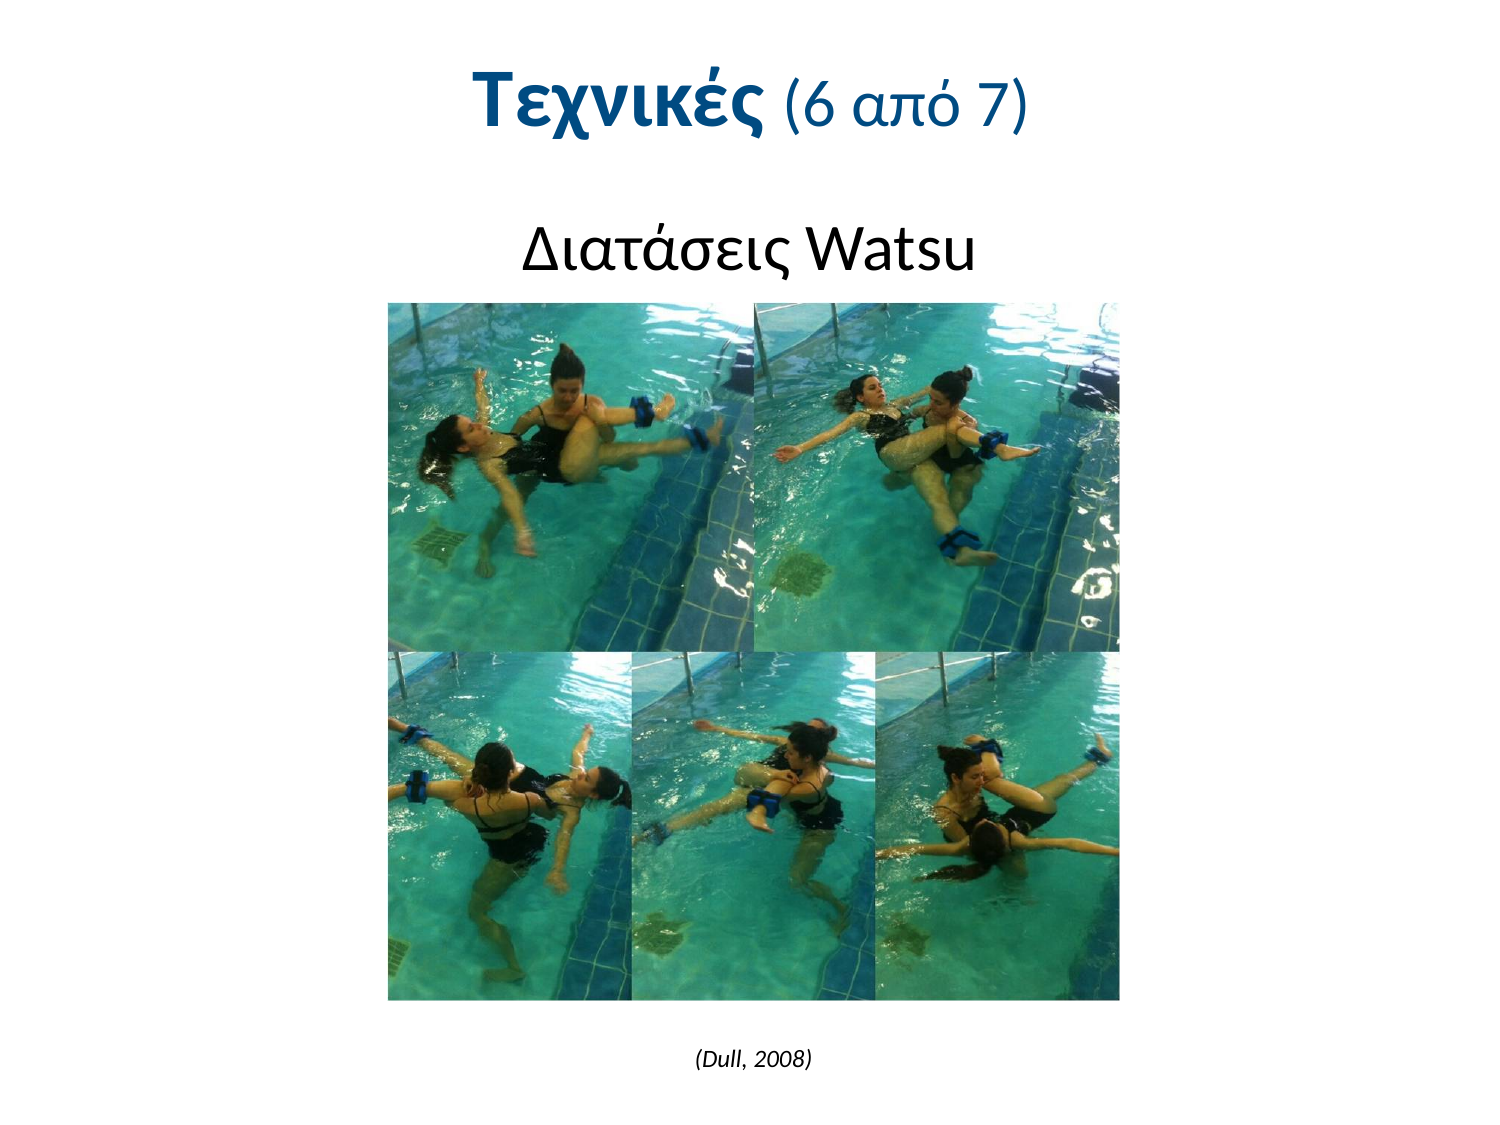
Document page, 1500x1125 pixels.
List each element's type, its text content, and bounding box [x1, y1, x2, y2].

text_box (Dull, 2008) [679, 1035, 828, 1080]
list Διατάσεις Watsu [75, 196, 1425, 1024]
title Τεχνικές (6 από 7) [76, 19, 1427, 169]
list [387, 302, 1121, 1001]
